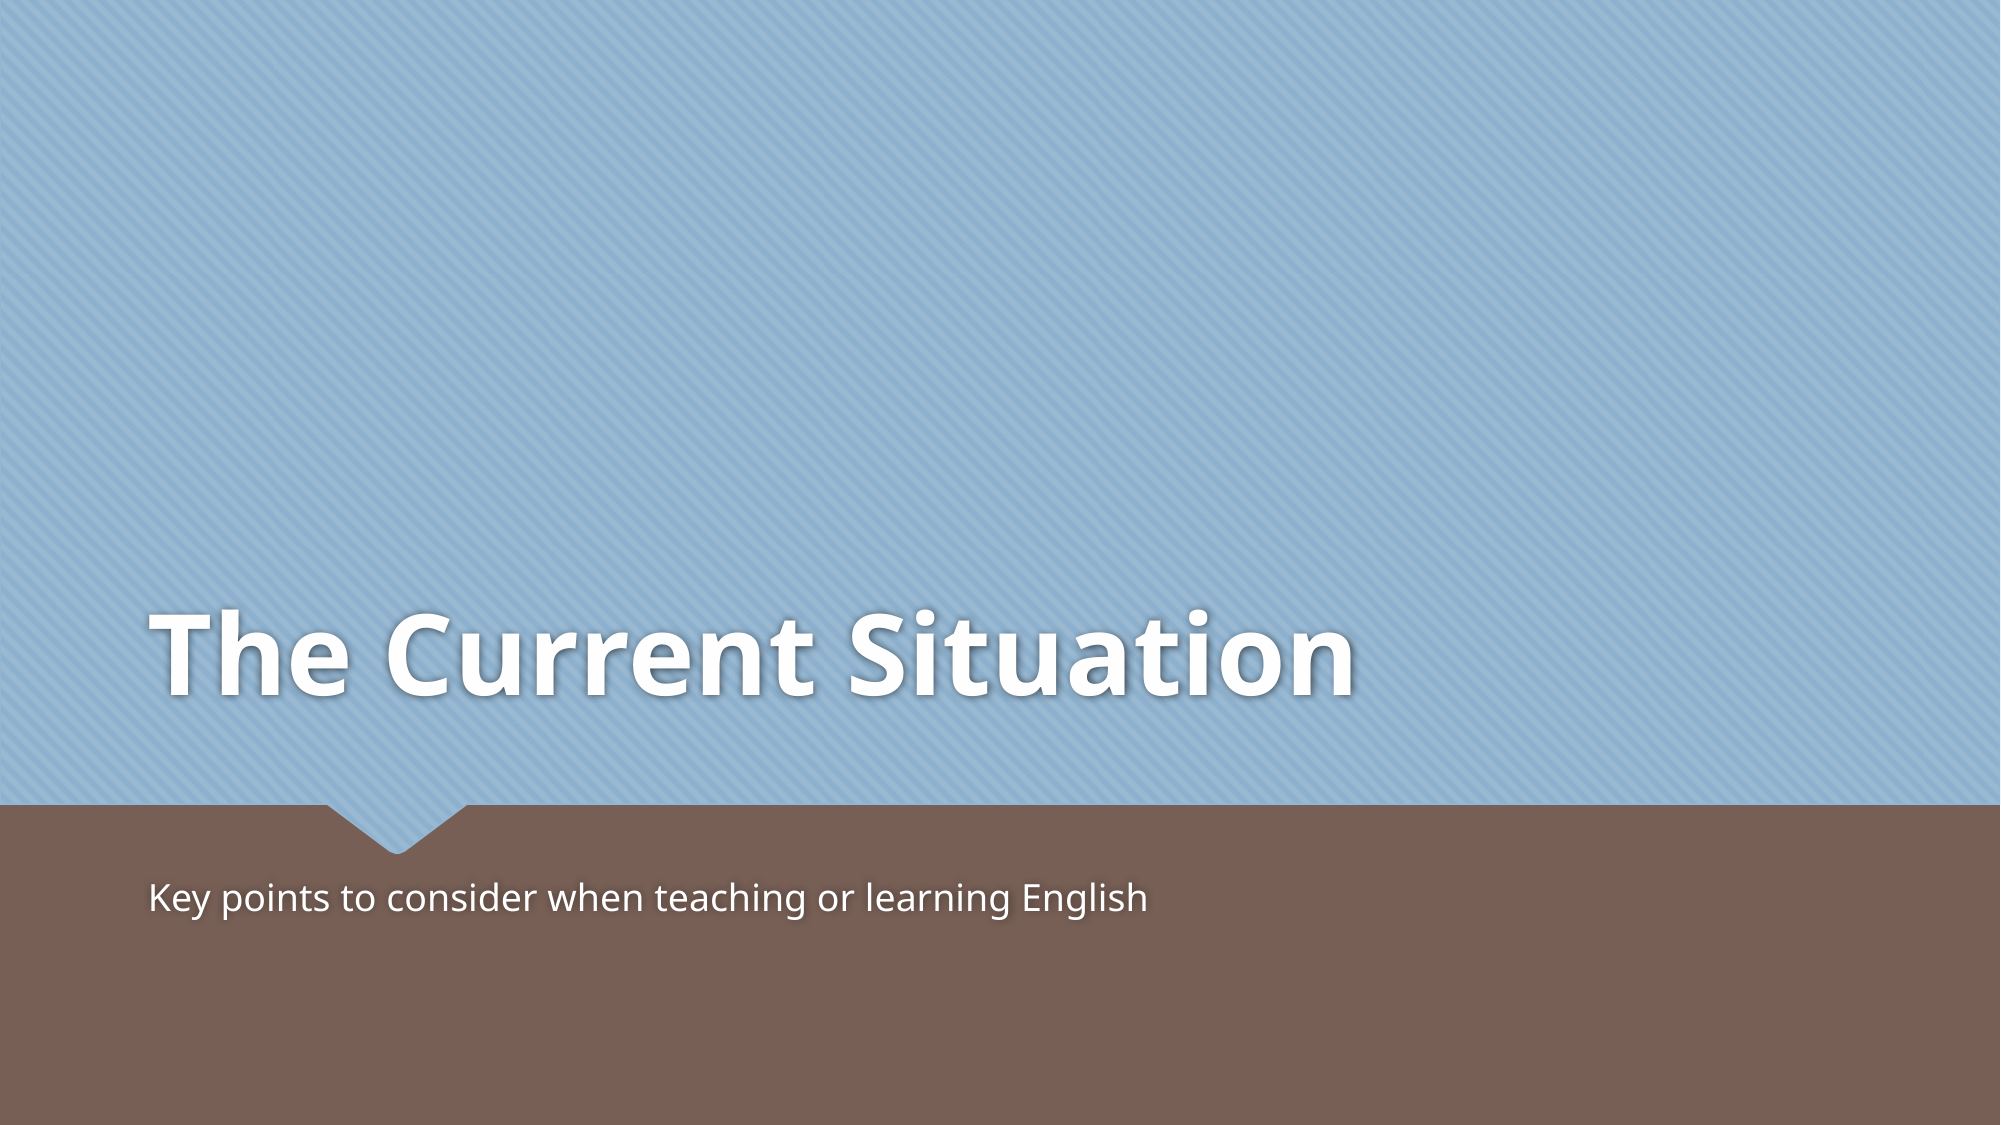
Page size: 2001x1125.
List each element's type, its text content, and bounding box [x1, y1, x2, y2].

title The Current Situation [132, 237, 1868, 726]
subtitle Key points to consider when teaching or learning English [132, 866, 1868, 938]
